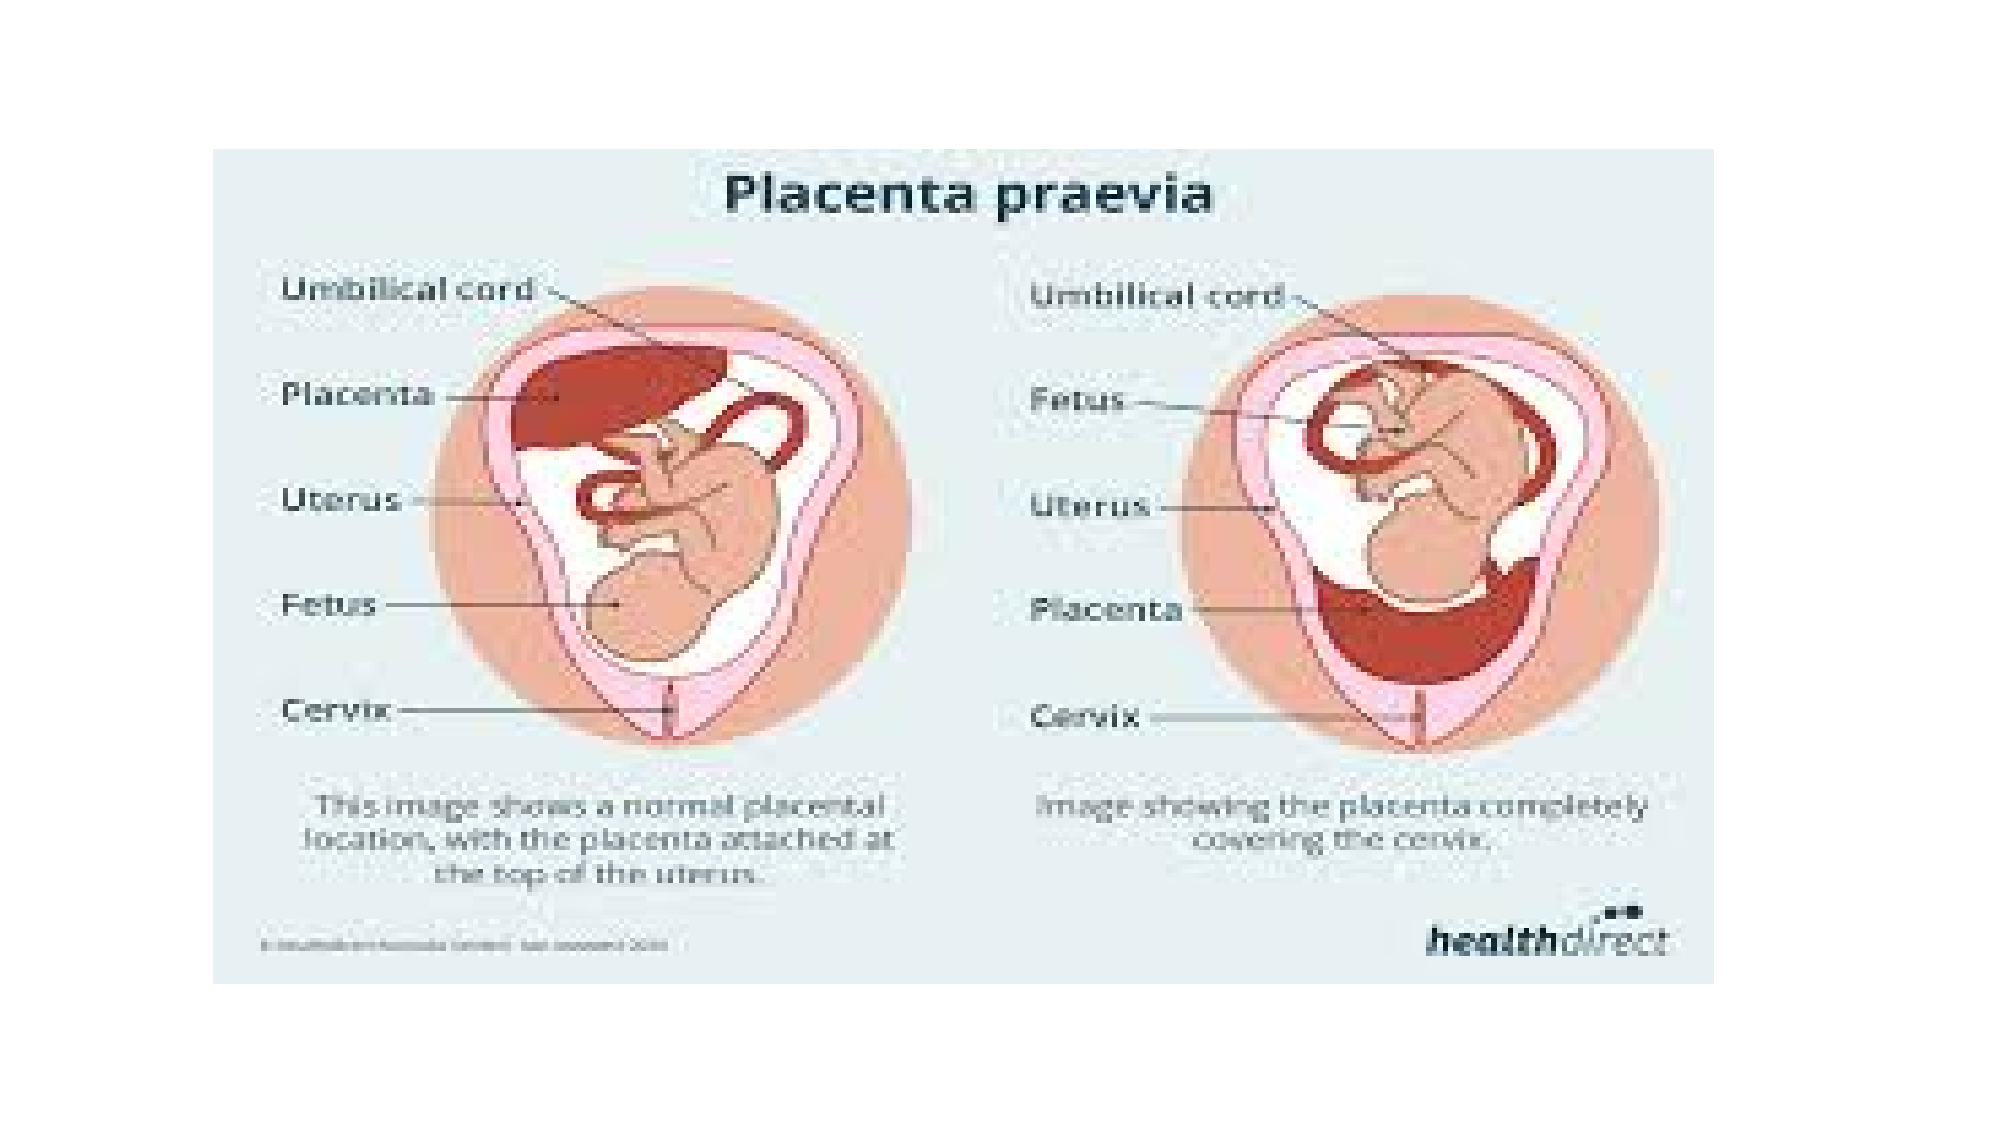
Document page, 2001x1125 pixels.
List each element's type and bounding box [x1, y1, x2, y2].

picture [213, 149, 1714, 985]
